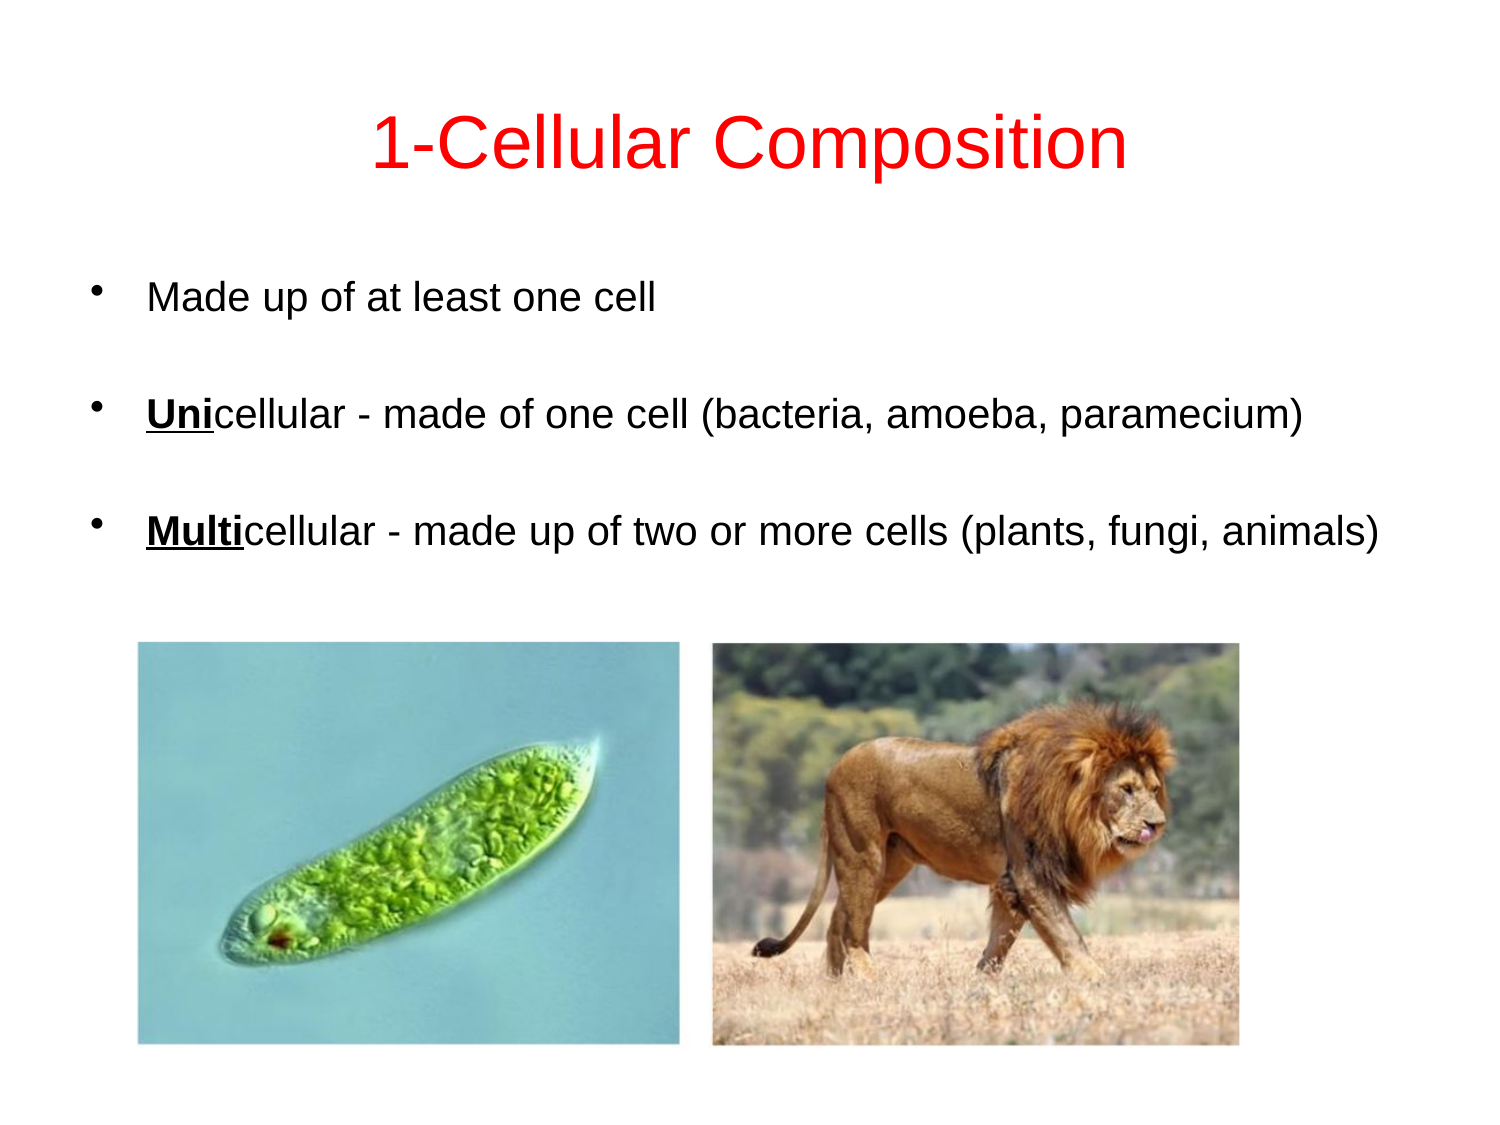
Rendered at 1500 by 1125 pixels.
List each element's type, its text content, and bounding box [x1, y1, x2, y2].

list Made up of at least one cell Unicellular - made of one cell (bacteria, amoeba, paramecium) Multicellular - made up of two or more cells (plants, fungi, animals) [75, 262, 1425, 1005]
picture [117, 641, 1240, 1085]
title 1-Cellular Composition [75, 45, 1425, 233]
